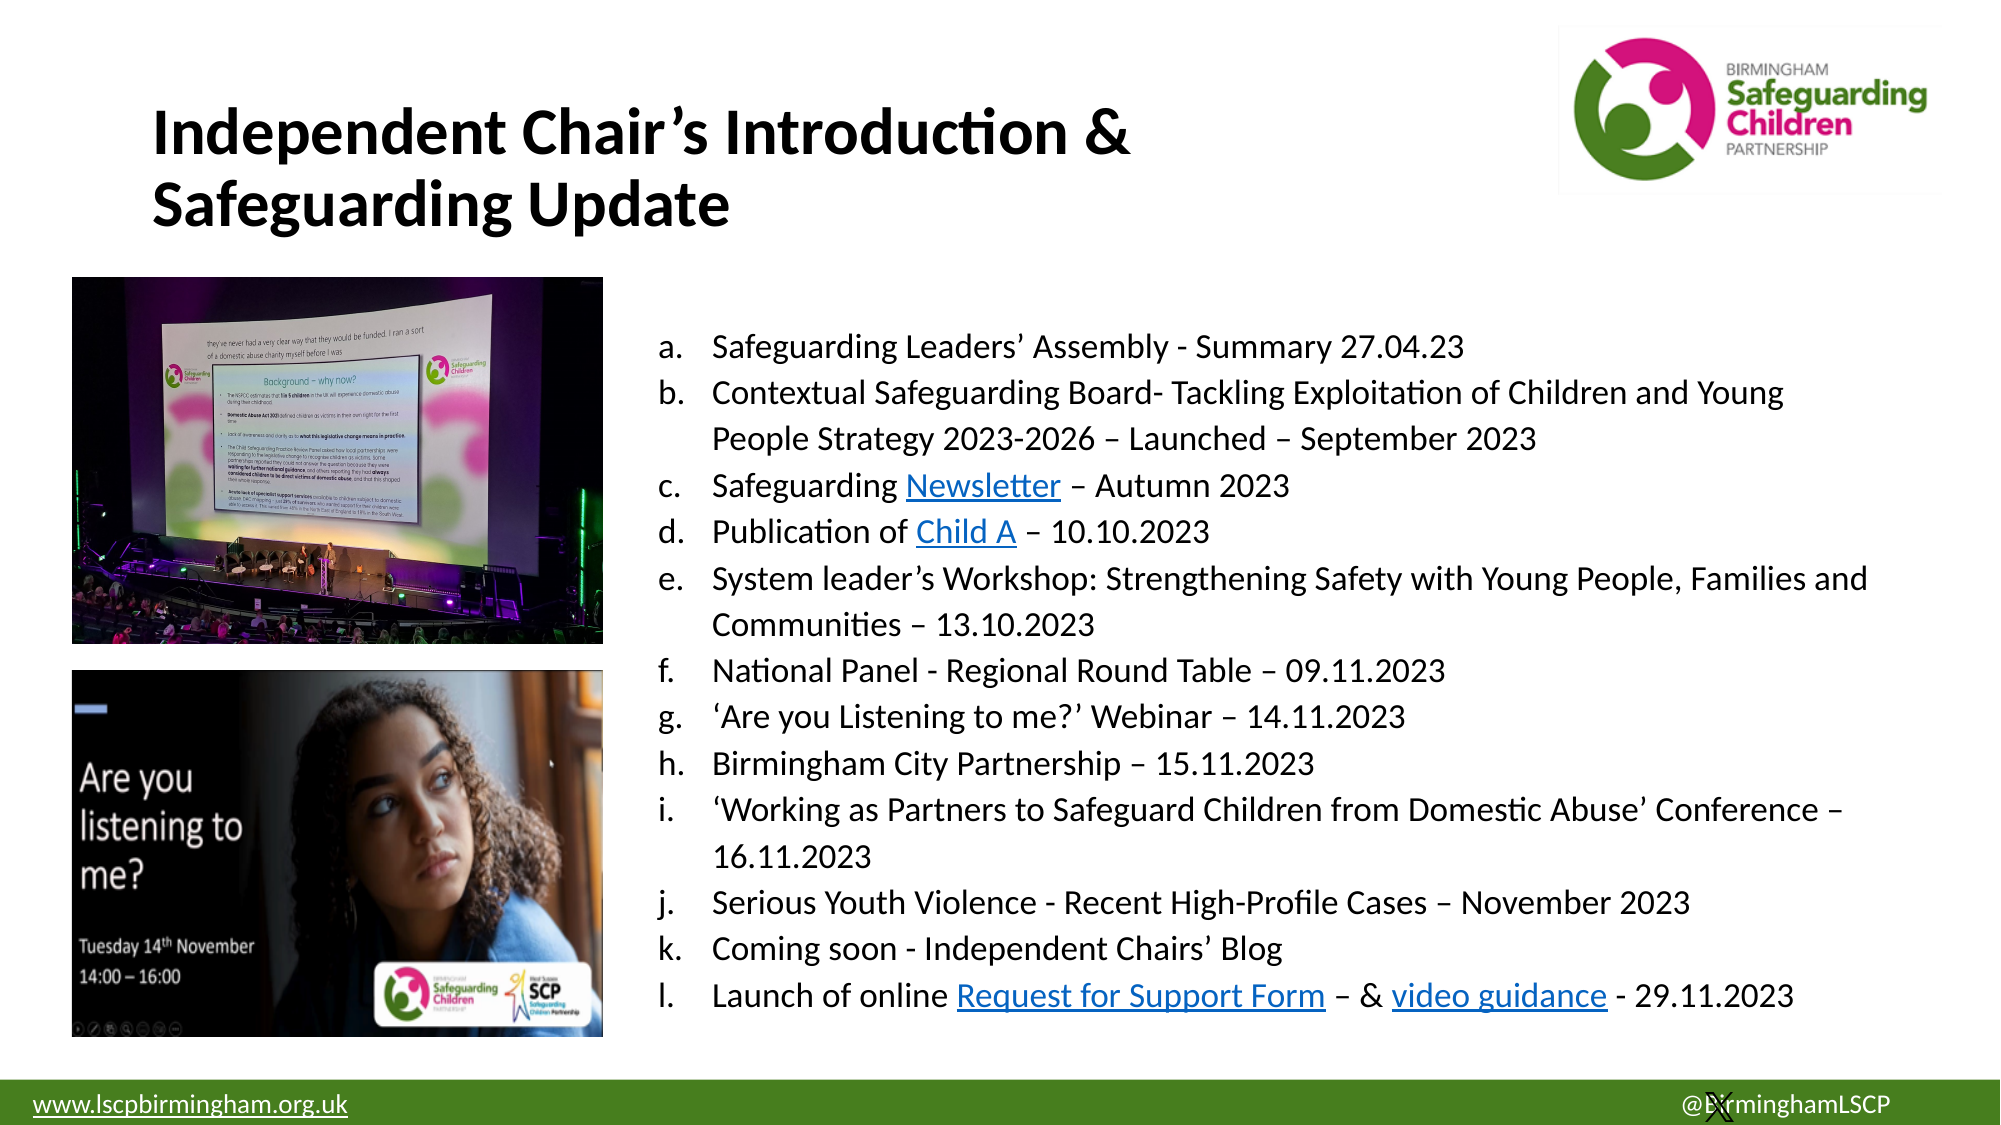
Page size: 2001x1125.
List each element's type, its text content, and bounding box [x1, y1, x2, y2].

list Safeguarding Leaders’ Assembly - Summary 27.04.23 Contextual Safeguarding Board- Tackling Exploitation of Children and Young People Strategy 2023-2026 – Launched – September 2023 Safeguarding Newsletter – Autumn 2023 Publication of Child A – 10.10.2023 System leader’s Workshop: Strengthening Safety with Young People, Families and Communities – 13.10.2023 National Panel - Regional Round Table – 09.11.2023 ‘Are you Listening to me?’ Webinar – 14.11.2023 Birmingham City Partnership – 15.11.2023 ‘Working as Partners to Safeguard Children from Domestic Abuse’ Conference – 16.11.2023 Serious Youth Violence - Recent High-Profile Cases – November 2023 Coming soon - Independent Chairs’ Blog Launch of online Request for Support Form – & video guidance - 29.11.2023 [643, 311, 1893, 1026]
picture [1558, 25, 1942, 195]
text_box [0, 1079, 2000, 1125]
title Independent Chair’s Introduction & Safeguarding Update [137, 59, 1863, 278]
picture [71, 670, 603, 1037]
picture [71, 277, 603, 644]
